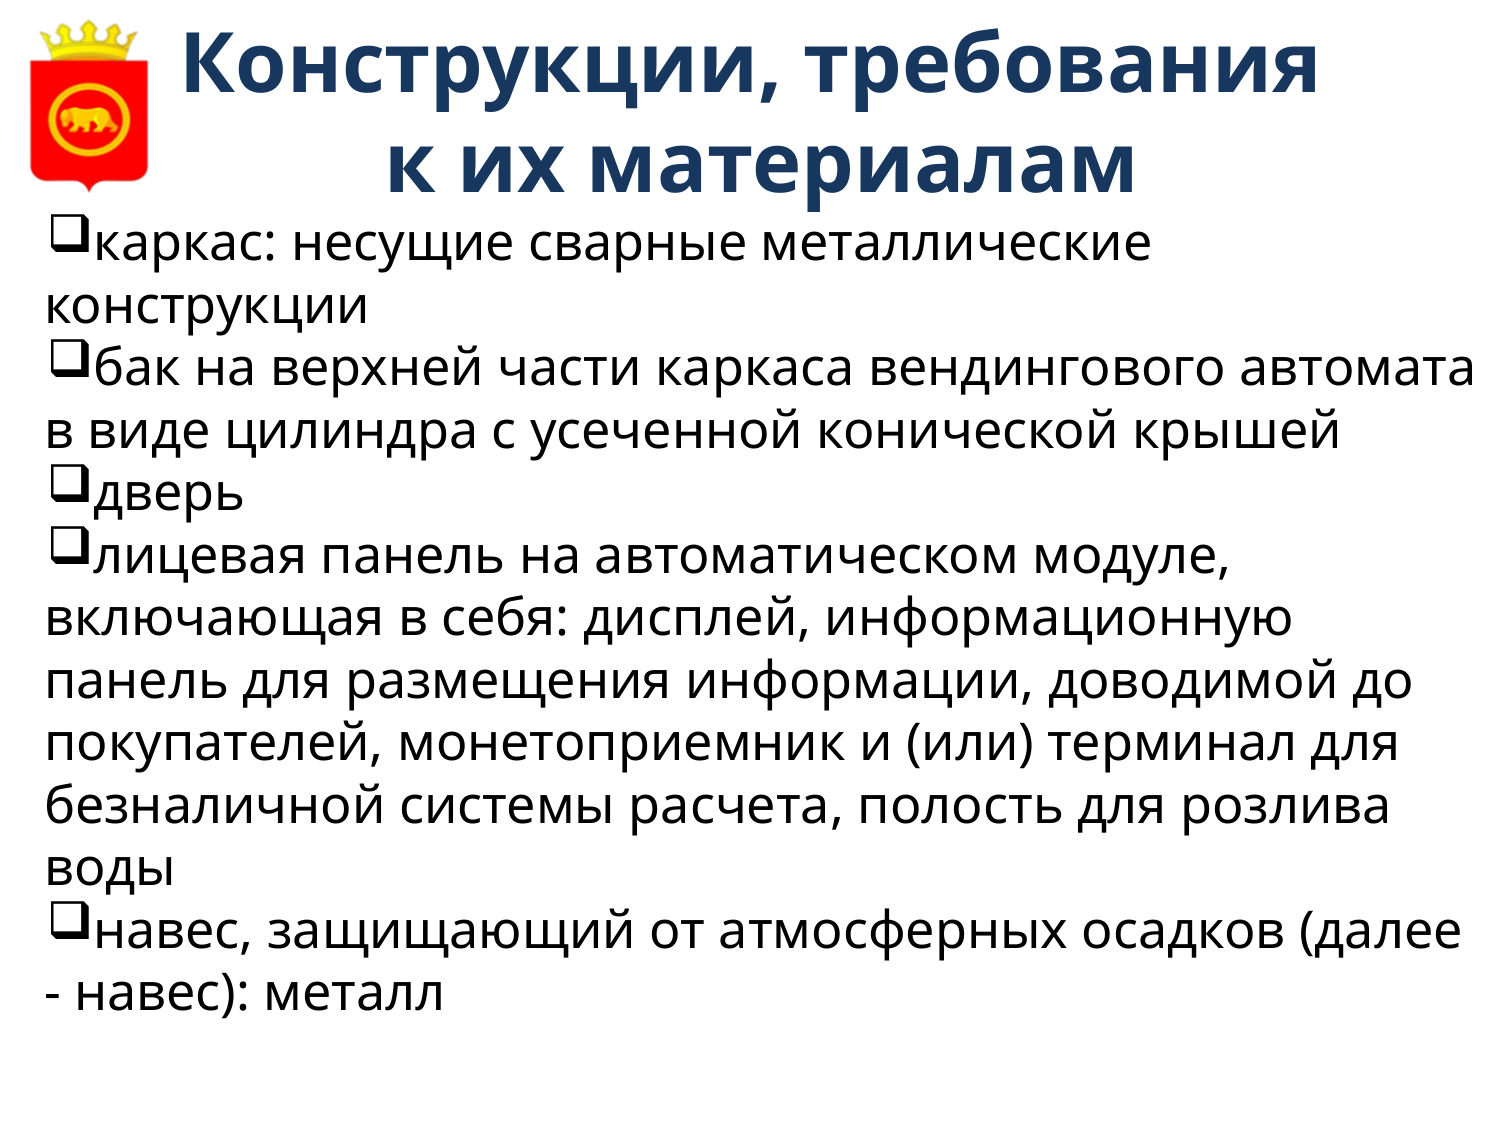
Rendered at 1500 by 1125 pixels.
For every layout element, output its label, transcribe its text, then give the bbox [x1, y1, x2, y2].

picture [29, 18, 149, 194]
text_box Конструкции, требования к их материалам каркас: несущие сварные металлические конструкции бак на верхней части каркаса вендингового автомата в виде цилиндра с усеченной конической крышей дверь лицевая панель на автоматическом модуле, включающая в себя: дисплей, информационную панель для размещения информации, доводимой до покупателей, монетоприемник и (или) терминал для безналичной системы расчета, полость для розлива воды навес, защищающий от атмосферных осадков (далее - навес): металл [29, 1, 1495, 1091]
